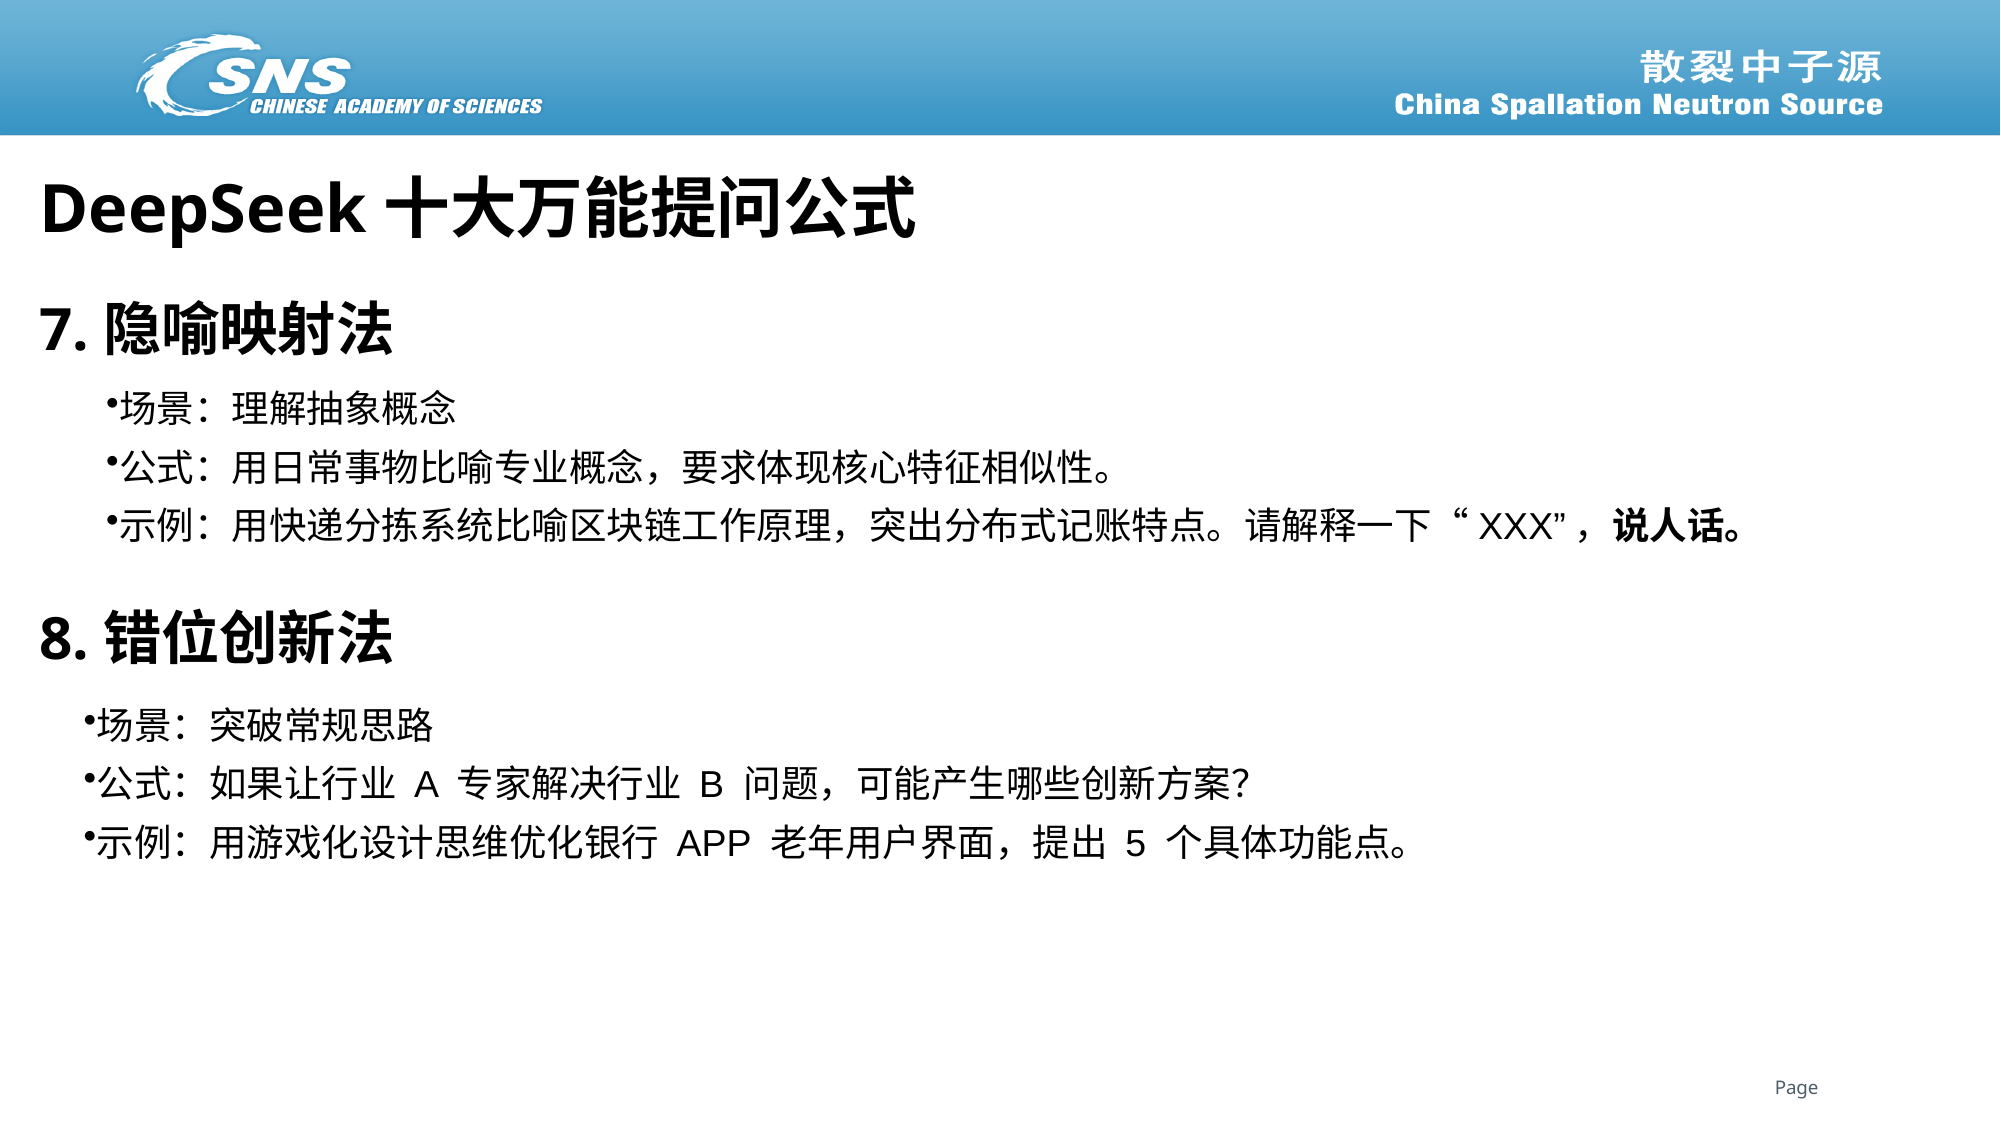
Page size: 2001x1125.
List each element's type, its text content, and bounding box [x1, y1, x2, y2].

text_box 场景：理解抽象概念 公式：用日常事物比喻专业概念，要求体现核心特征相似性。 示例：用快递分拣系统比喻区块链工作原理，突出分布式记账特点。请解释一下“XXX”，说人话。 [91, 364, 1778, 555]
picture [0, 0, 2000, 1125]
text_box 场景：突破常规思路 公式：如果让行业 A 专家解决行业 B 问题，可能产生哪些创新方案？ 示例：用游戏化设计思维优化银行 APP 老年用户界面，提出 5 个具体功能点。 [68, 680, 1444, 872]
text_box DeepSeek十大万能提问公式 [24, 158, 1025, 254]
text_box 8.错位创新法 [24, 593, 1025, 679]
text_box 7.隐喻映射法 [24, 284, 1025, 369]
